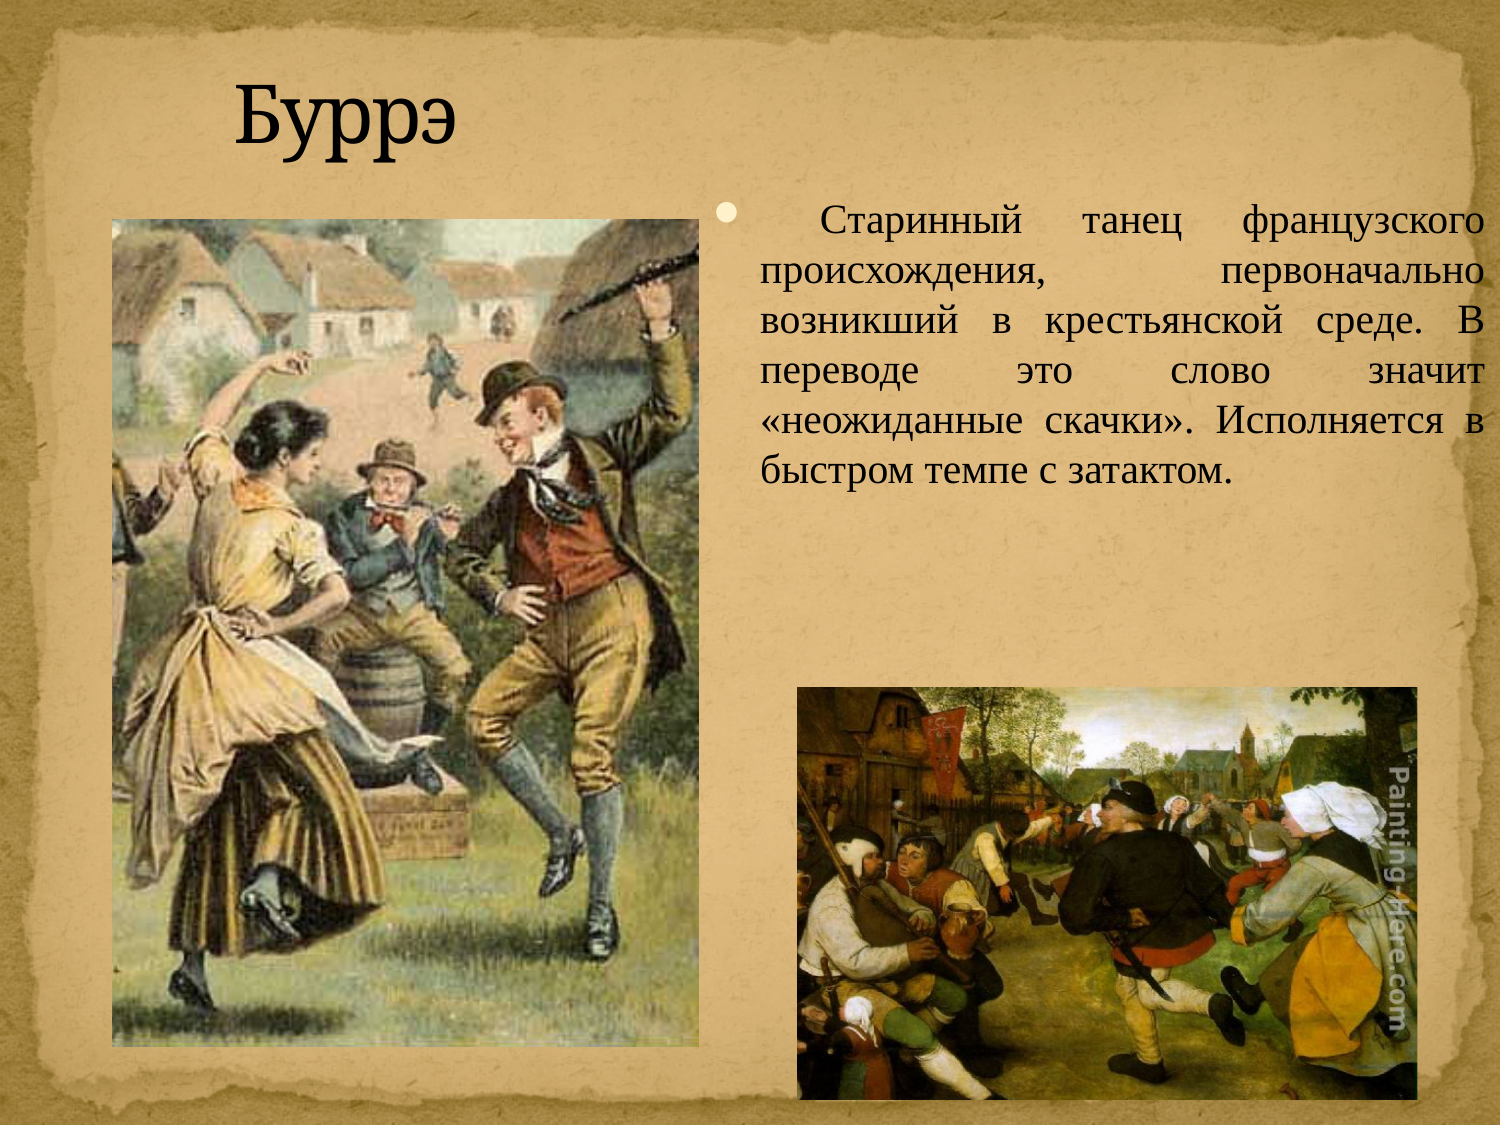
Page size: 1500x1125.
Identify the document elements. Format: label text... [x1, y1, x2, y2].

picture [797, 687, 1418, 1100]
picture [112, 219, 699, 1047]
list Старинный танец французского происхождения, первоначально возникший в крестьянской среде. В переводе это слово значит «неожиданные скачки». Исполняется в быстром темпе с затактом. [698, 184, 1500, 685]
title Буррэ [218, 54, 1269, 168]
